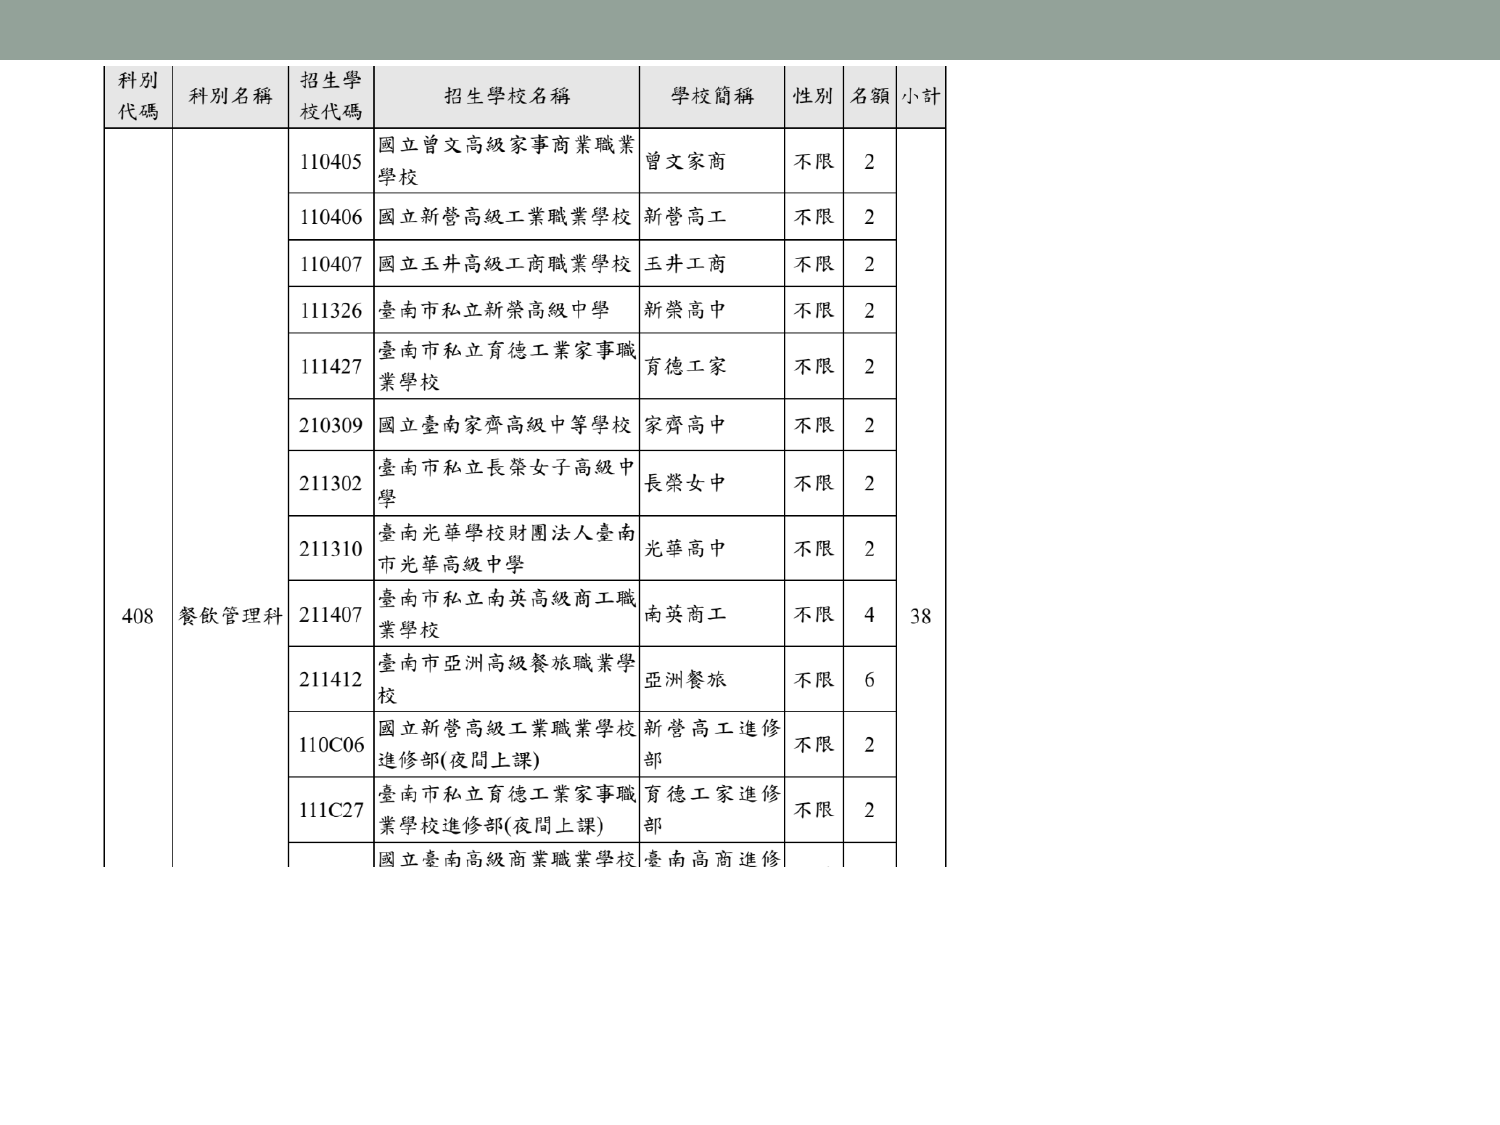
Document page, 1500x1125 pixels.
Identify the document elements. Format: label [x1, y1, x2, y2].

list [0, 66, 978, 867]
